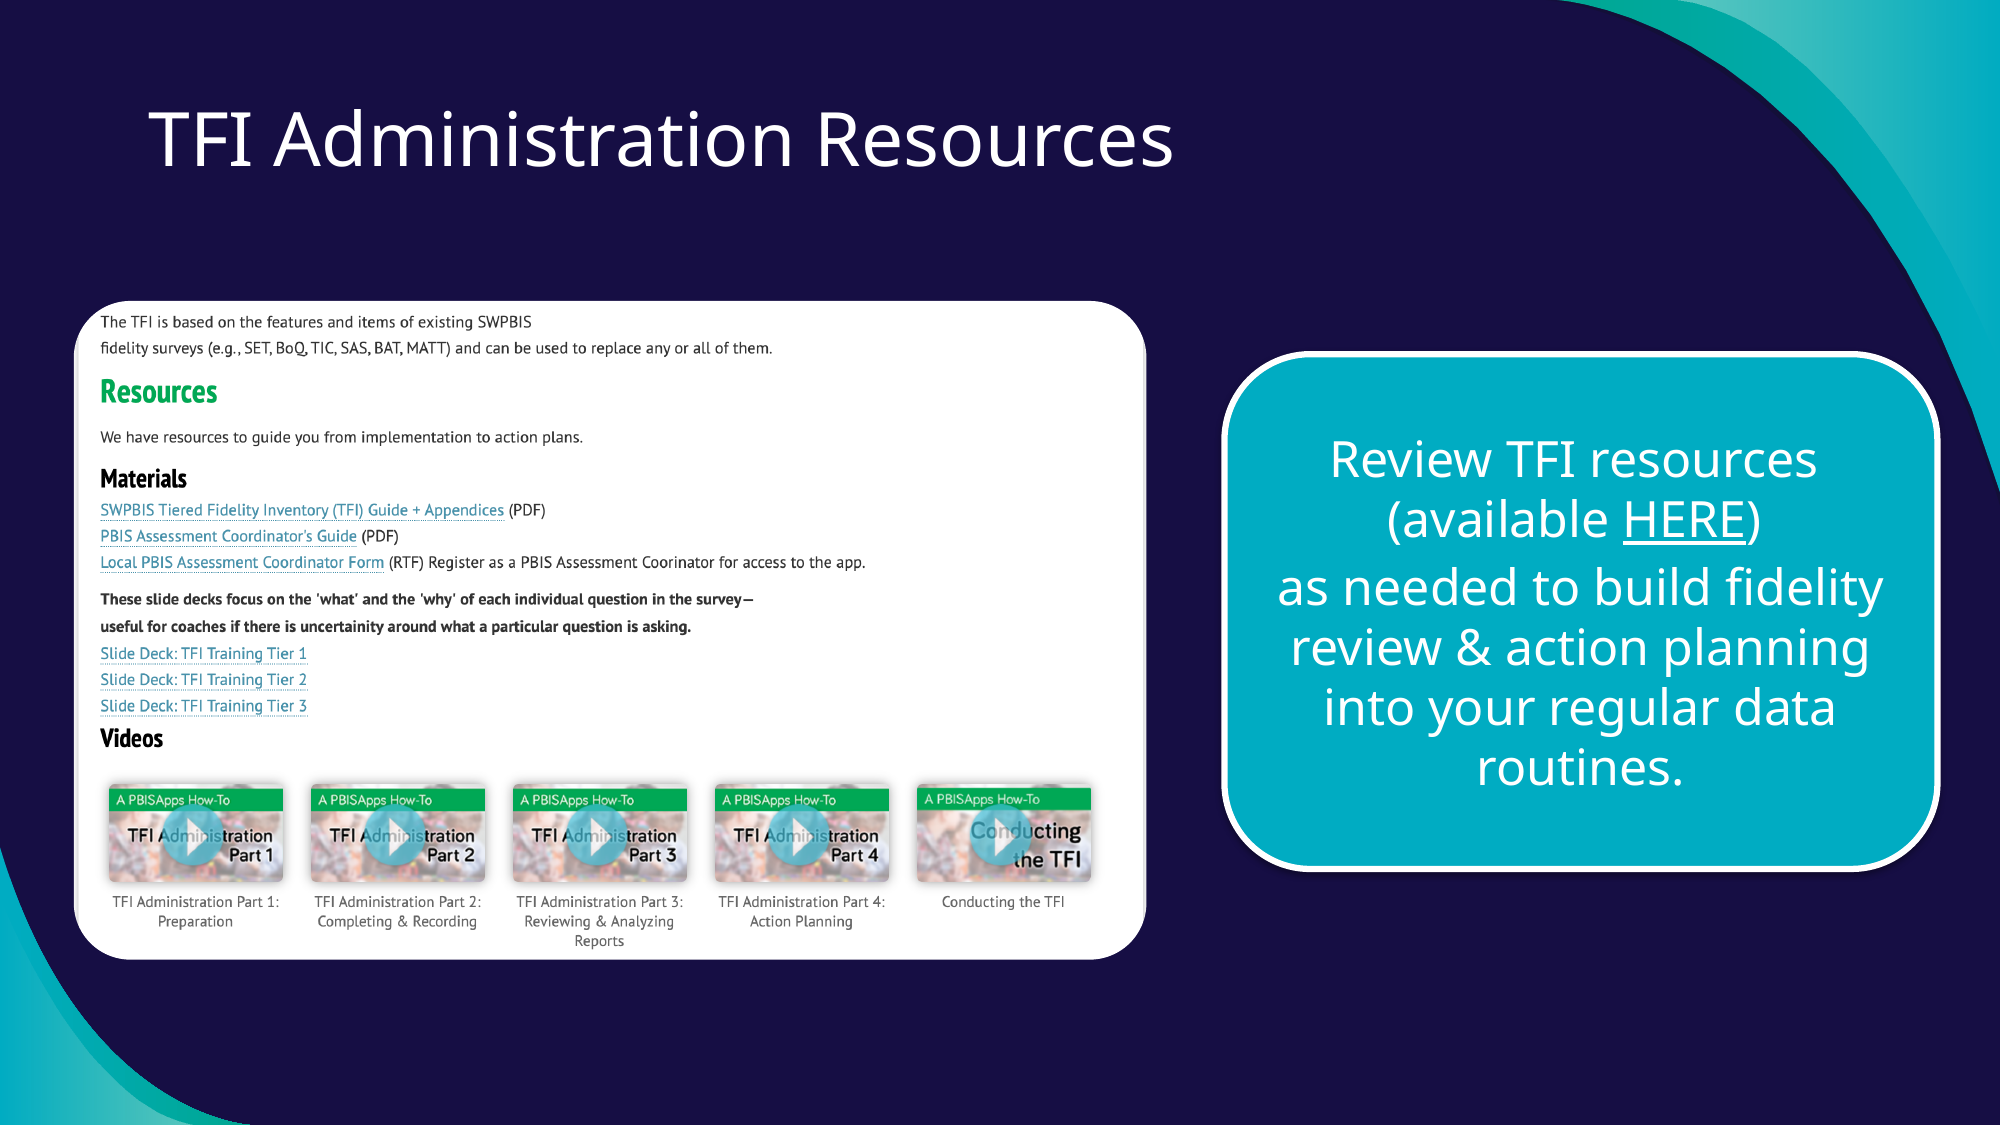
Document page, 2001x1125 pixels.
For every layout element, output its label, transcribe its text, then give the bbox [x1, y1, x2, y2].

title TFI Administration Resources [133, 76, 1672, 216]
picture [73, 300, 1147, 960]
text_box Review TFI resources (available HERE) as needed to build fidelity review & action planning into your regular data routines. [1221, 351, 1941, 873]
